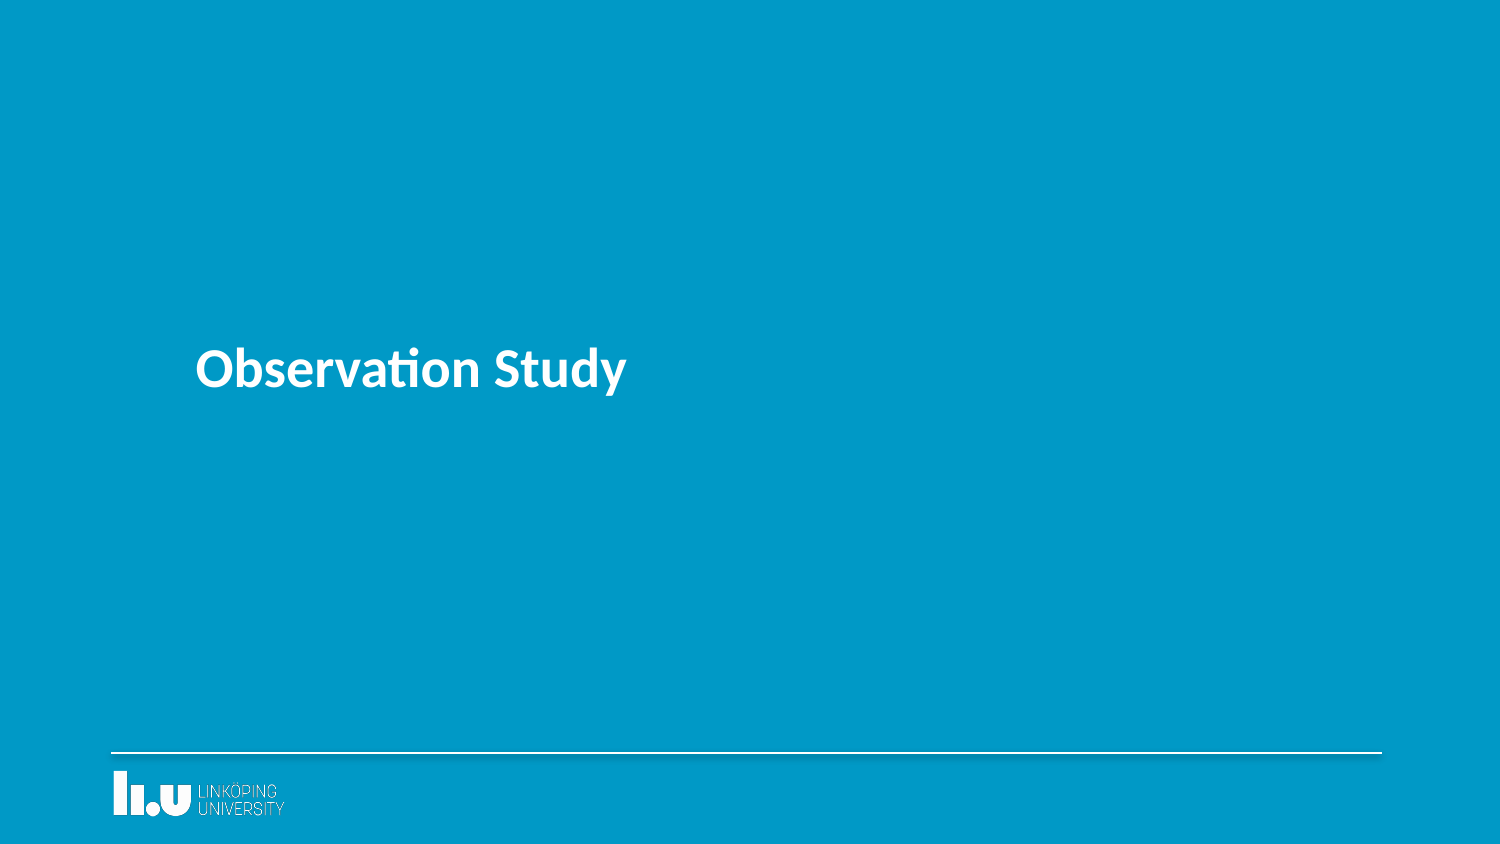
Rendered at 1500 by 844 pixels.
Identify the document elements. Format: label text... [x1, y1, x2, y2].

picture [114, 771, 127, 814]
title Observation Study [184, 223, 1387, 404]
picture [147, 803, 159, 816]
picture [131, 785, 143, 814]
picture [161, 785, 190, 815]
